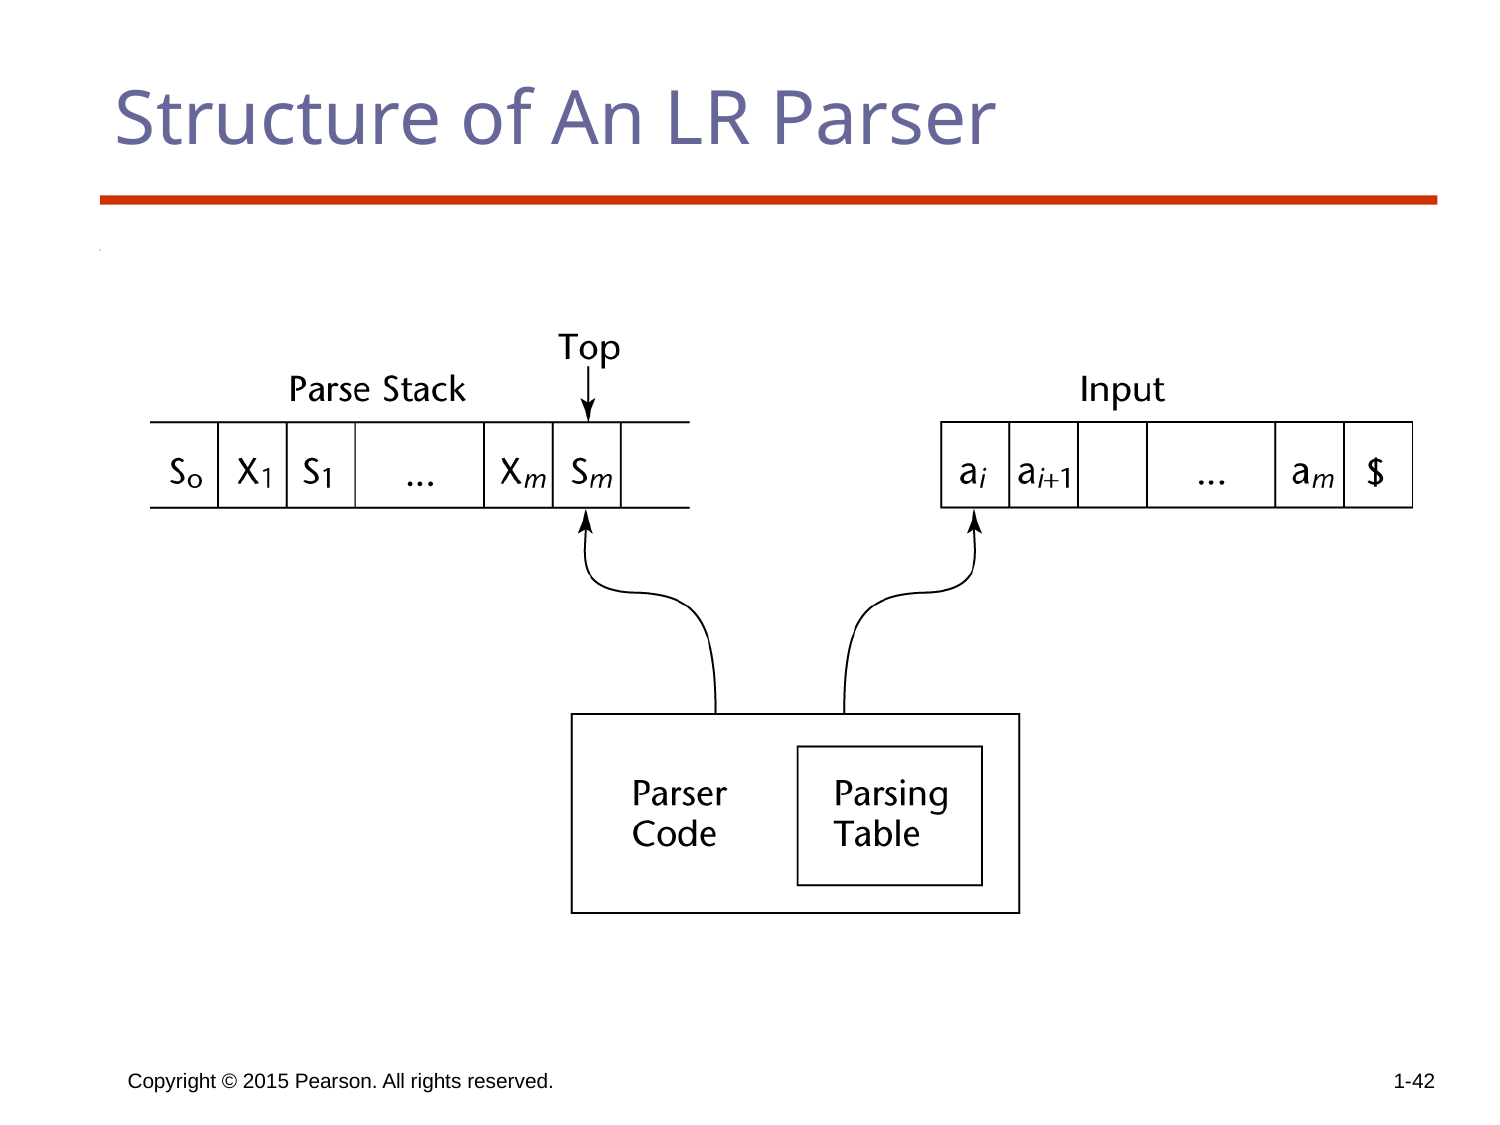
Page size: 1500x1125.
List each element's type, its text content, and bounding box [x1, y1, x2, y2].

footer Copyright © 2015 Pearson. All rights reserved. [112, 1024, 801, 1101]
slide_number 1-42 [1137, 1024, 1451, 1101]
title Structure of An LR Parser [99, 62, 1438, 250]
picture [149, 324, 1413, 919]
